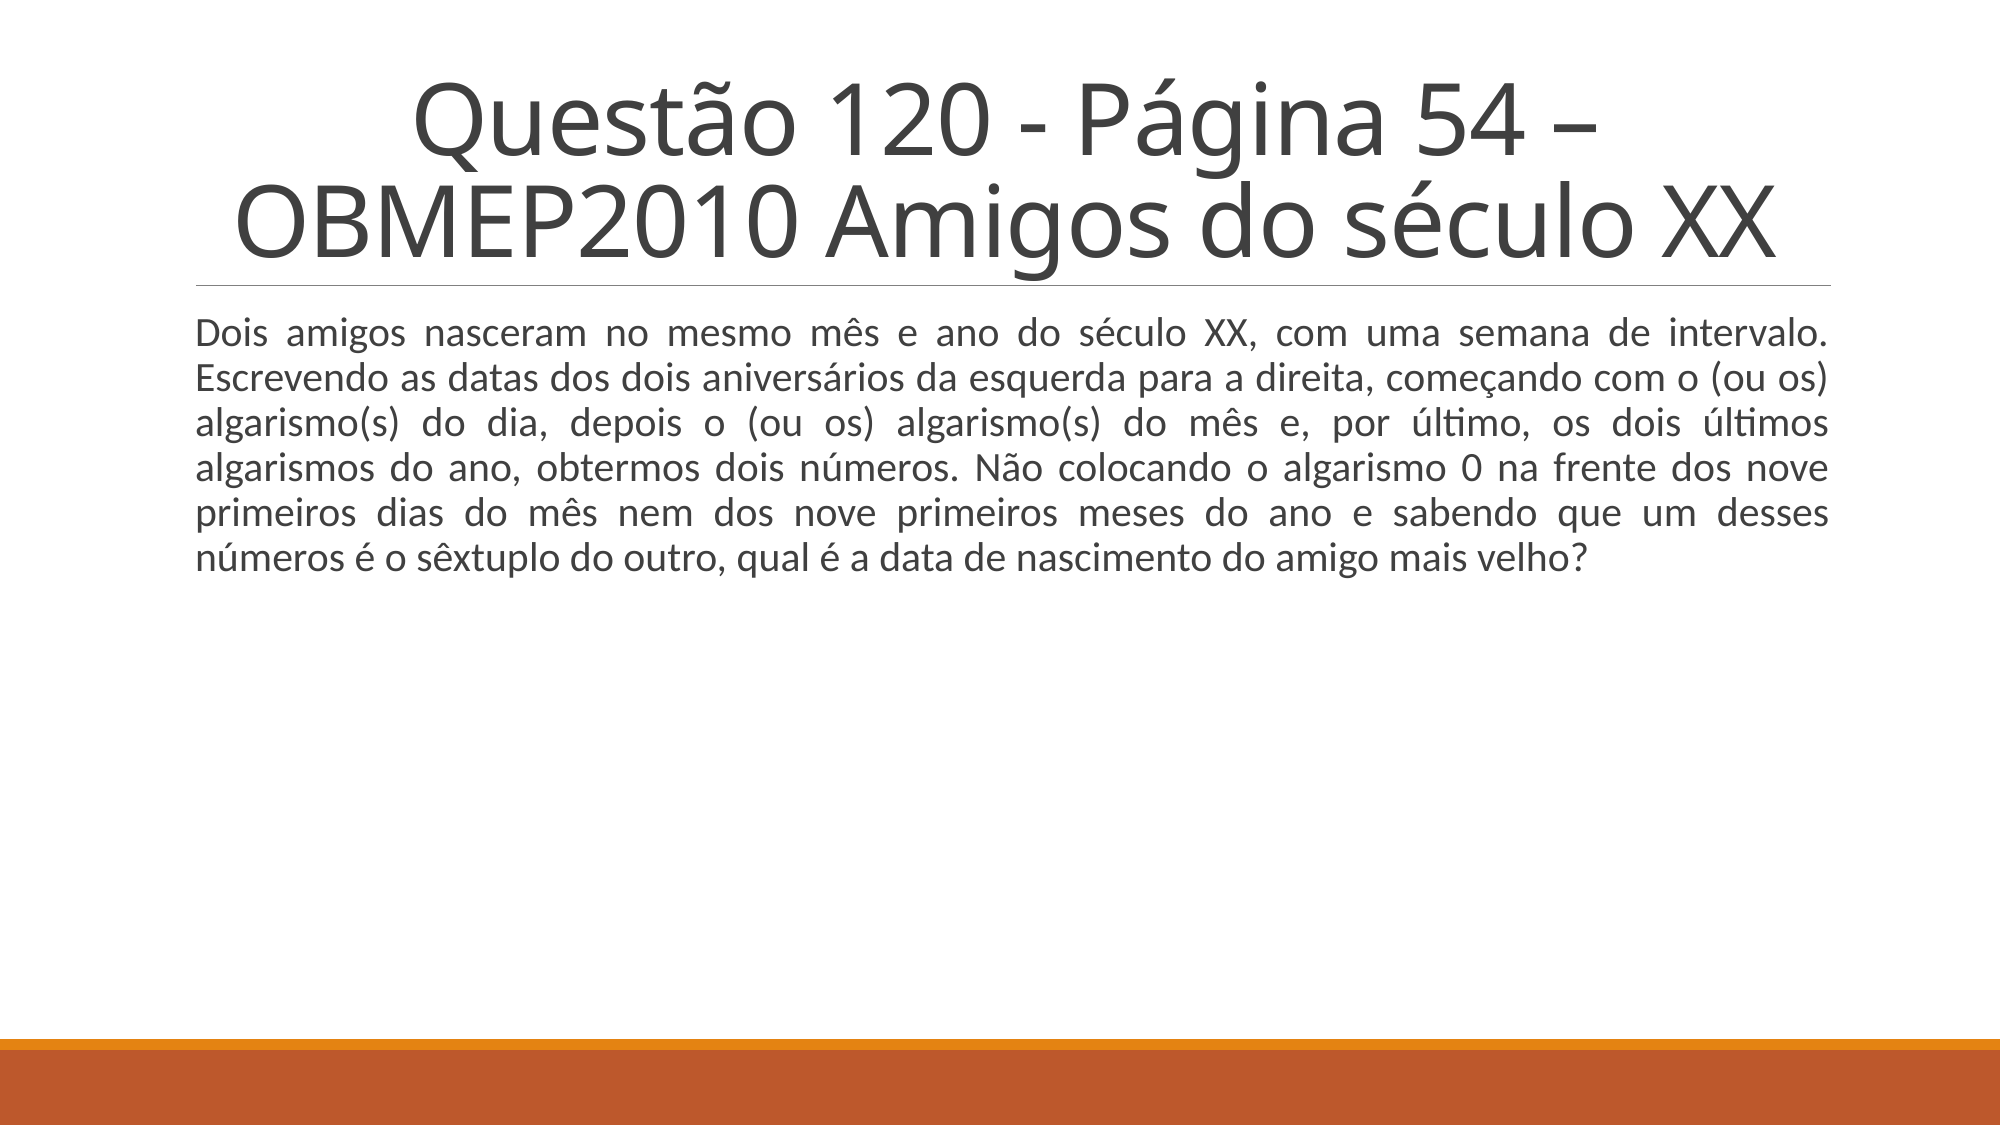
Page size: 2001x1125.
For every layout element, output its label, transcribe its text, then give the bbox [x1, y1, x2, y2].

list Dois amigos nasceram no mesmo mês e ano do século XX, com uma semana de intervalo. Escrevendo as datas dos dois aniversários da esquerda para a direita, começando com o (ou os) algarismo(s) do dia, depois o (ou os) algarismo(s) do mês e, por último, os dois últimos algarismos do ano, obtermos dois números. Não colocando o algarismo 0 na frente dos nove primeiros dias do mês nem dos nove primeiros meses do ano e sabendo que um desses números é o sêxtuplo do outro, qual é a data de nascimento do amigo mais velho? [180, 302, 1830, 963]
title Questão 120 - Página 54 – OBMEP2010 Amigos do século XX [180, 47, 1830, 285]
